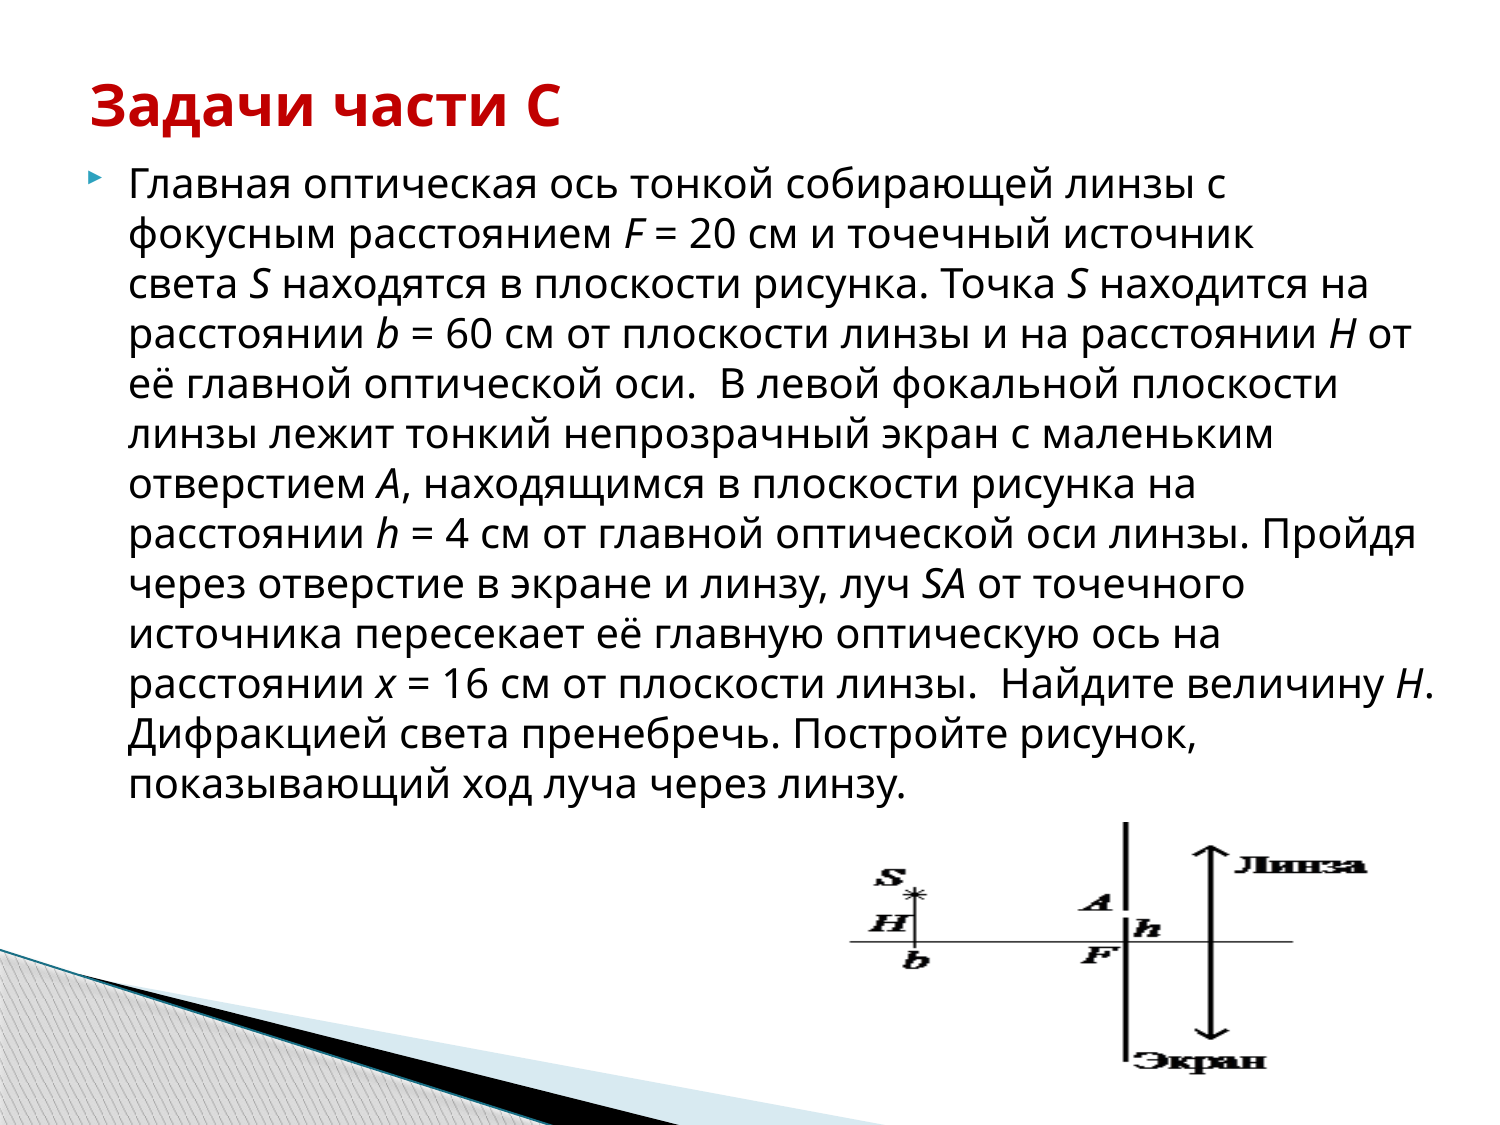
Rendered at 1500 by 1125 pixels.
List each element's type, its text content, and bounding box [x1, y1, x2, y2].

picture [832, 822, 1400, 1095]
title Задачи части С [75, 45, 1425, 161]
list Главная оптическая ось тонкой собирающей линзы с фокусным расстоянием F = 20 см и точечный источник света S находятся в плоскости рисунка. Точка S находится на расстоянии b = 60 см от плоскости линзы и на расстоянии H от её главной оптической оси. В левой фокальной плоскости линзы лежит тонкий непрозрачный экран с маленьким отверстием A, находящимся в плоскости рисунка на расстоянии h = 4 см от главной оптической оси линзы. Пройдя через отверстие в экране и линзу, луч SA от точечного источника пересекает её главную оптическую ось на расстоянии x = 16 см от плоскости линзы. Найдите величину H. Дифракцией света пренебречь. Постройте рисунок, показывающий ход луча через линзу. [53, 149, 1459, 740]
